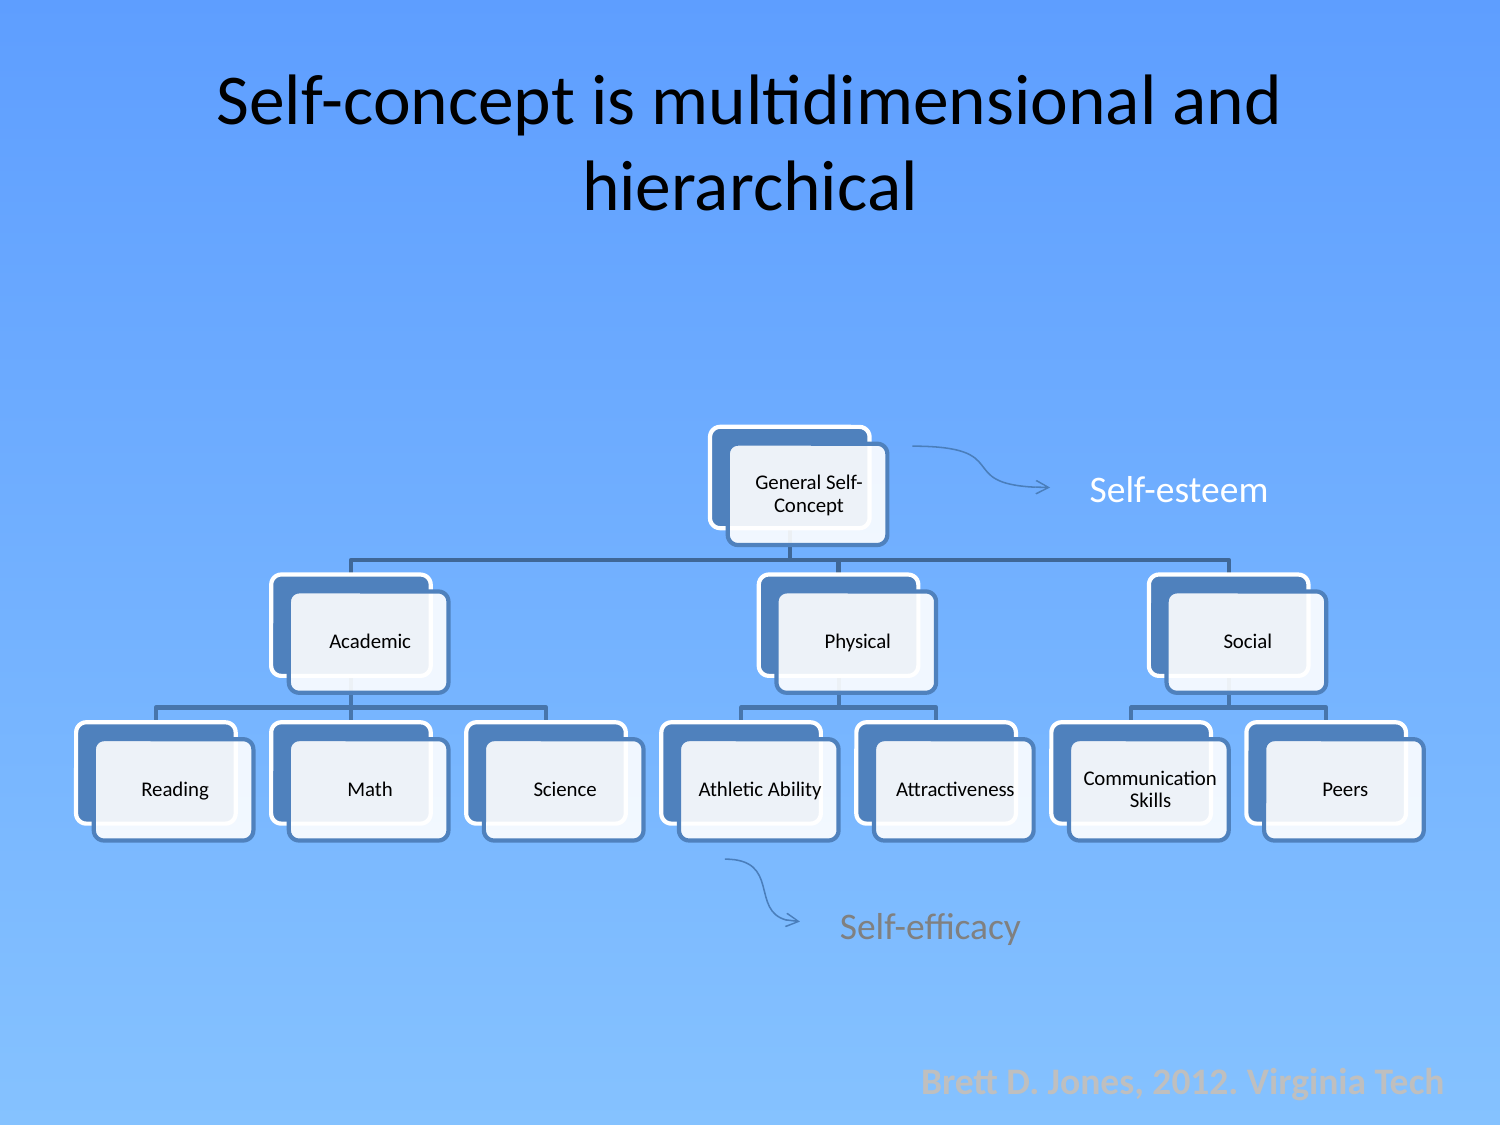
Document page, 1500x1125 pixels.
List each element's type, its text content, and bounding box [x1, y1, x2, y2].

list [74, 262, 1426, 1006]
text_box Brett D. Jones, 2012. Virginia Tech [906, 1049, 1469, 1110]
title Self-concept is multidimensional and hierarchical [75, 45, 1425, 233]
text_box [912, 445, 1051, 488]
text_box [724, 858, 801, 922]
text_box Self-esteem [1429, 457, 1438, 517]
